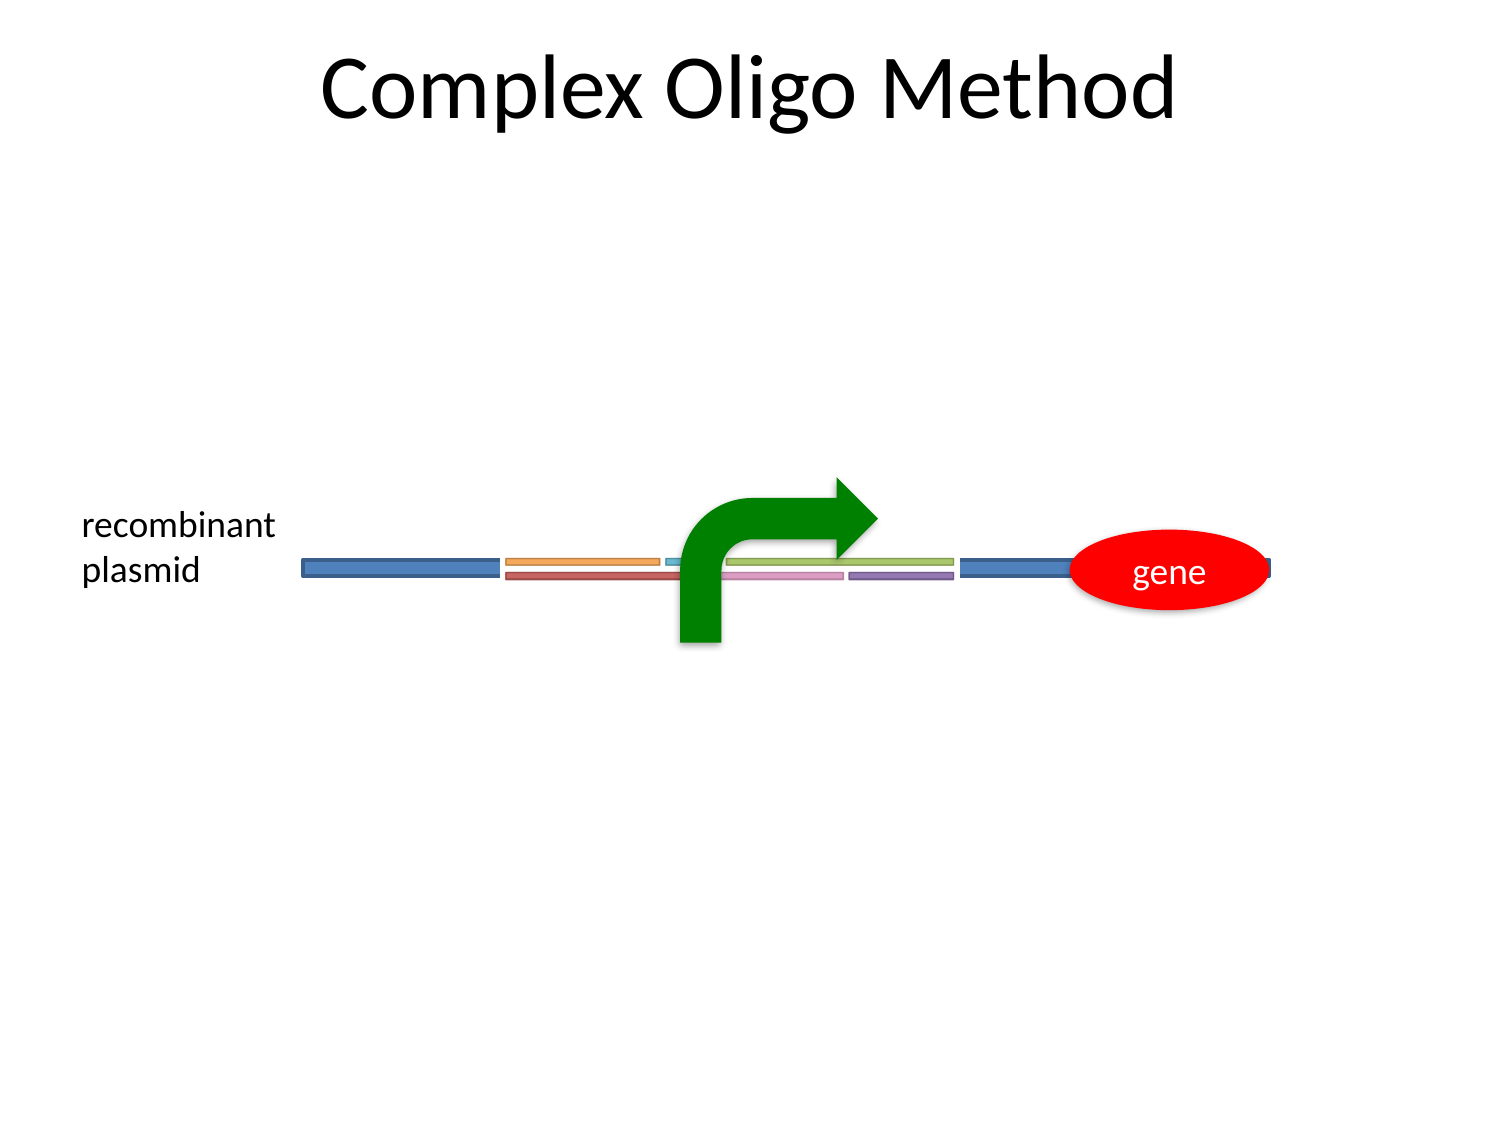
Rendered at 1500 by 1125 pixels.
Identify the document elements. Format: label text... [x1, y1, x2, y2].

text_box gene [1069, 529, 1270, 611]
text_box [365, 558, 494, 578]
picture [499, 549, 960, 585]
text_box [682, 476, 879, 548]
text_box [679, 594, 723, 644]
text_box Complex Oligo Method [74, 17, 1425, 147]
text_box [963, 558, 1069, 578]
text_box recombinant plasmid [66, 492, 365, 598]
